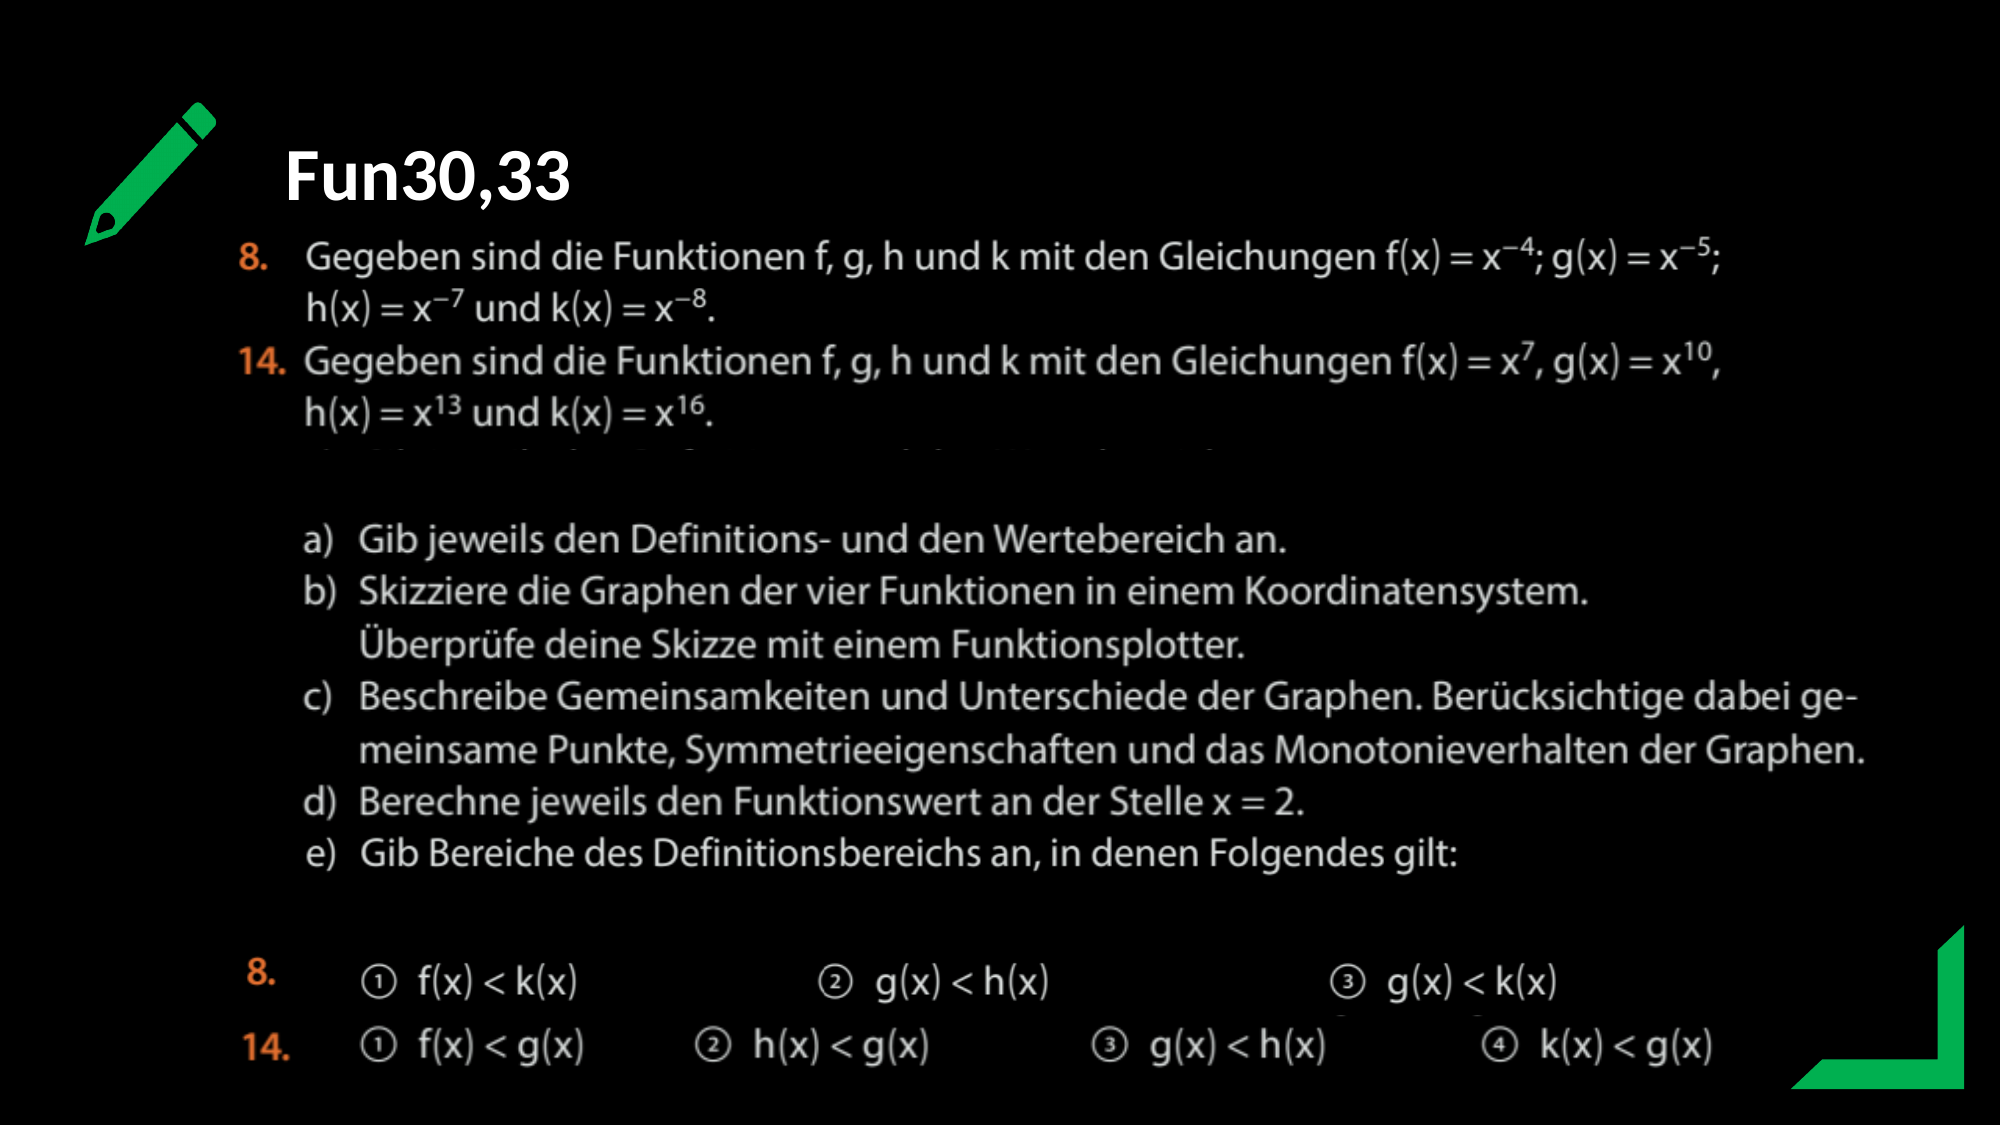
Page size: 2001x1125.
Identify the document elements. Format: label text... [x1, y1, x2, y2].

picture [214, 516, 1884, 828]
picture [71, 88, 1886, 450]
picture [354, 1015, 1736, 1084]
picture [224, 830, 1839, 876]
list Fun30,33 [271, 128, 1263, 226]
picture [219, 941, 1839, 1084]
